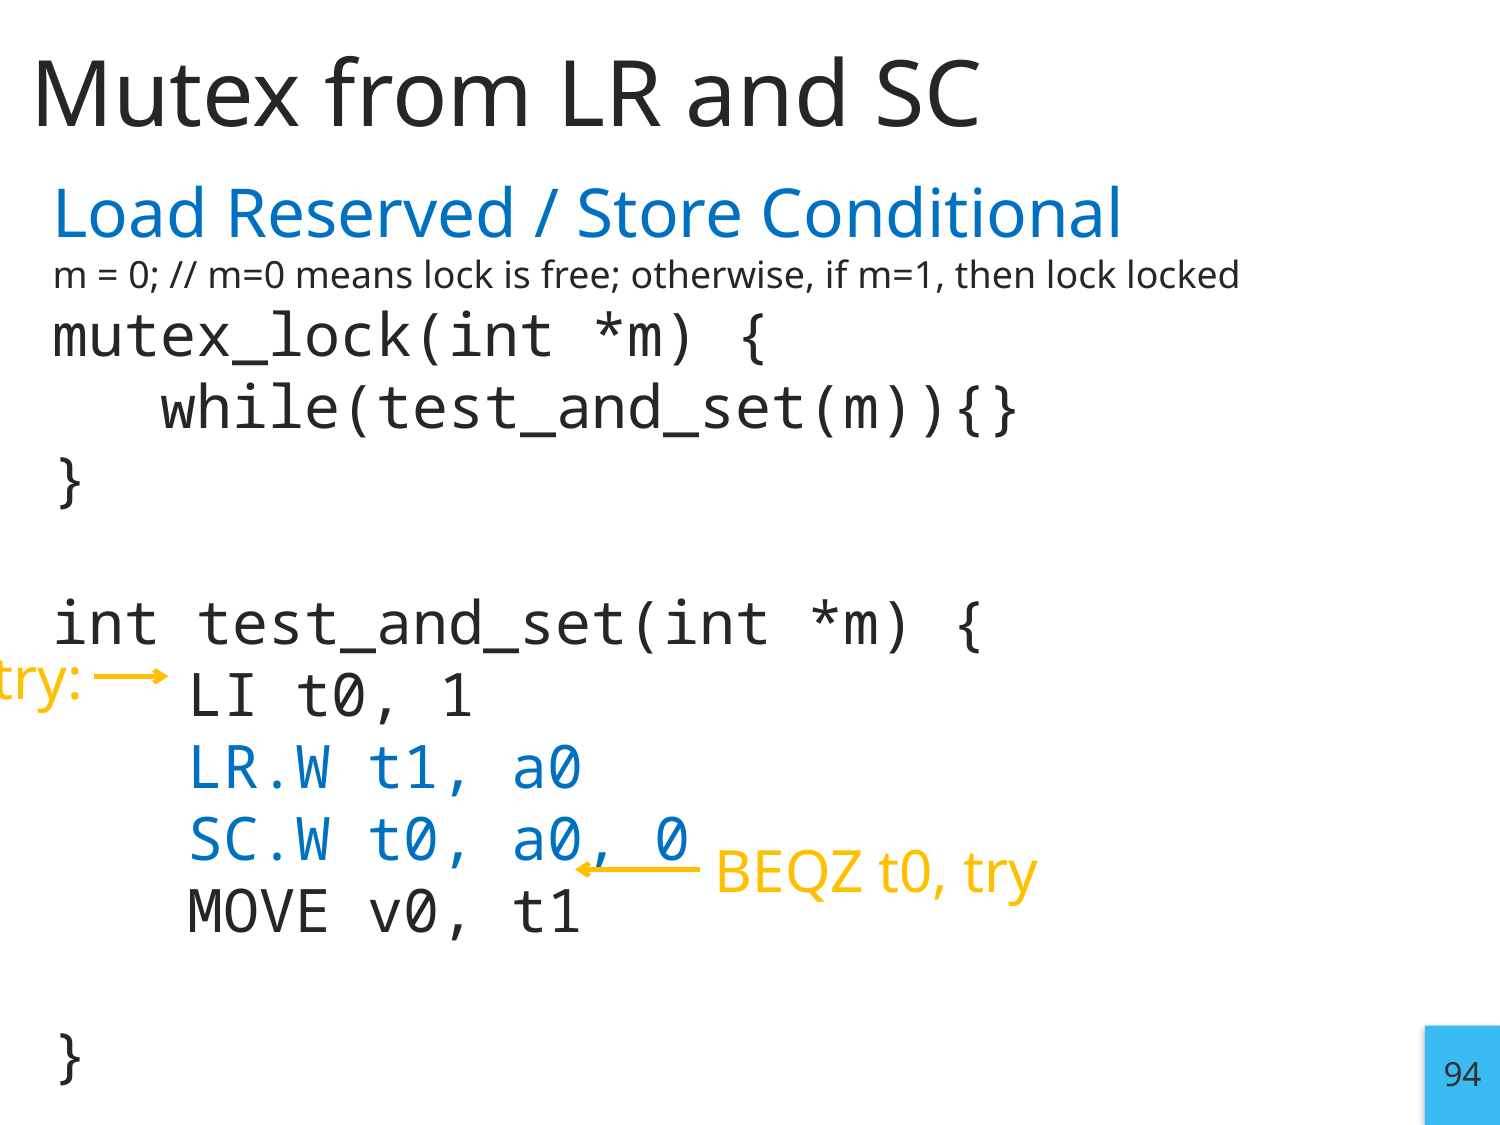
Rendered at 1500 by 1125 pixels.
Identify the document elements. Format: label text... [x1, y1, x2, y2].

title Mutex from LR and SC [15, 16, 1485, 163]
text_box try: [0, 633, 98, 719]
slide_number 94 [1425, 1025, 1500, 1125]
text_box BEQZ t0, try [700, 826, 1054, 912]
list Load Reserved / Store Conditional m = 0; // m=0 means lock is free; otherwise, if m=1, then lock locked mutex_lock(int *m) { while(test_and_set(m)){} } int test_and_set(int *m) { LI t0, 1 LR.W t1, a0 SC.W t0, a0, 0 MOVE v0, t1 } [37, 163, 1463, 1105]
